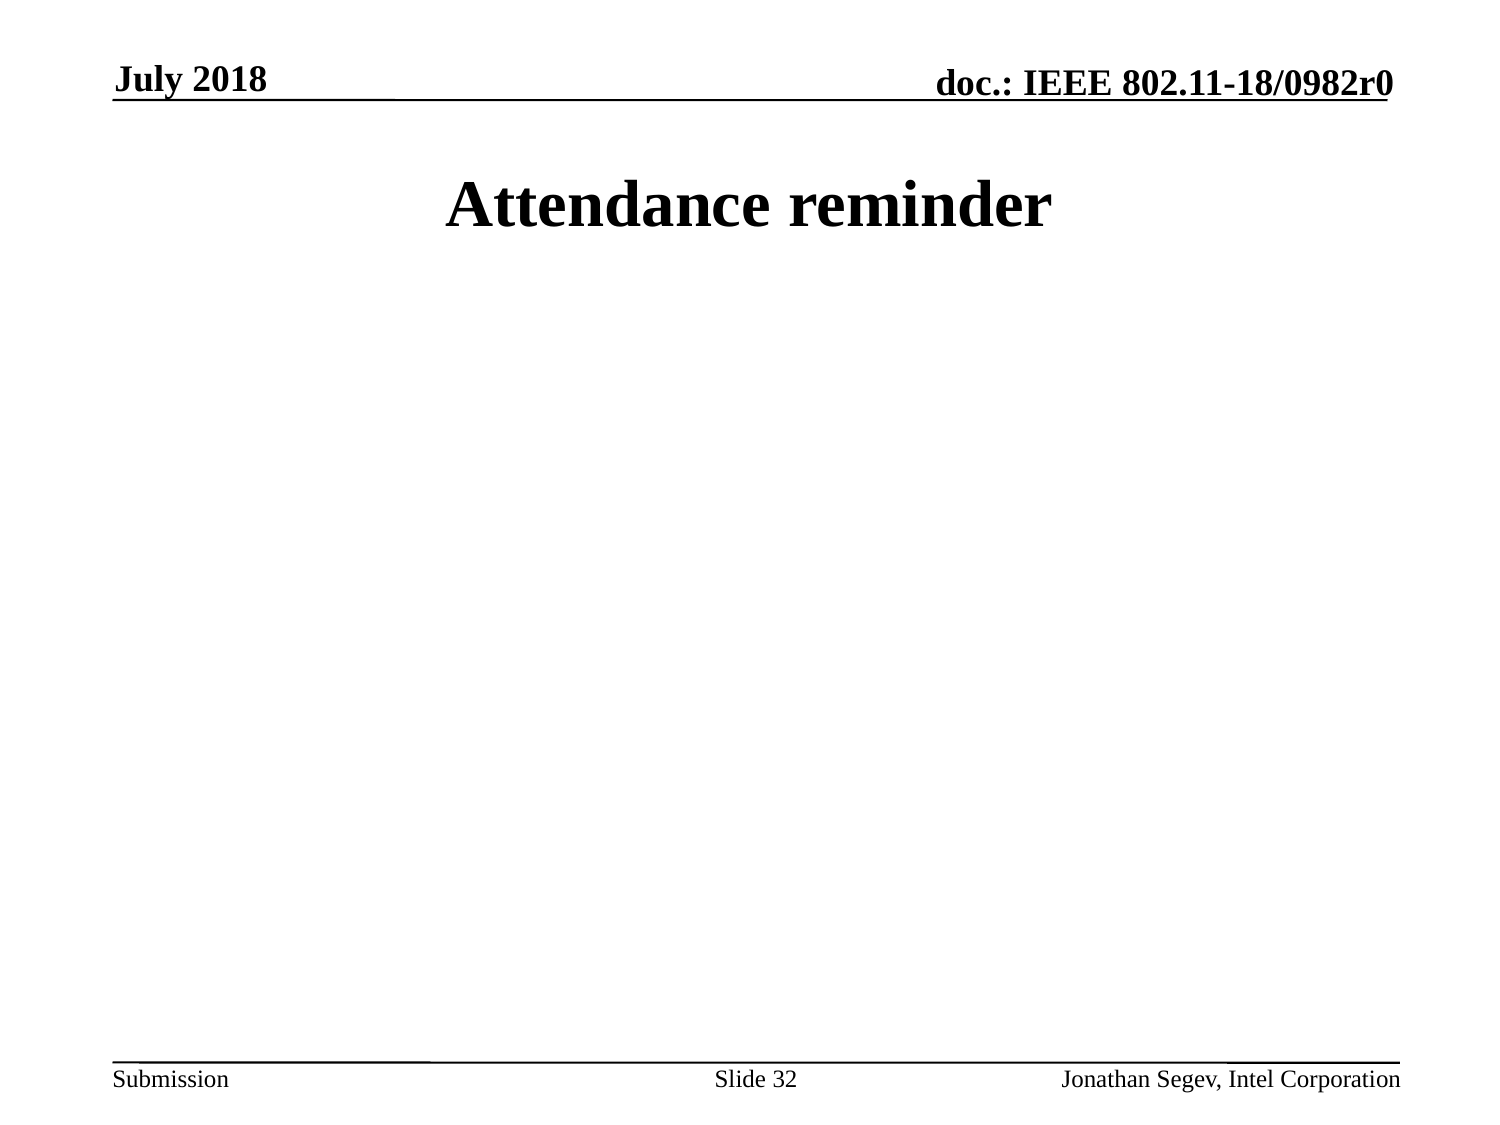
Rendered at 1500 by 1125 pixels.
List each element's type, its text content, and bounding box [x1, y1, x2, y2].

title Attendance reminder [112, 112, 1388, 288]
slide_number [114, 54, 423, 100]
footer Jonathan Segev, Intel Corporation [878, 1061, 1402, 1093]
slide_number Slide 32 [712, 1061, 800, 1123]
